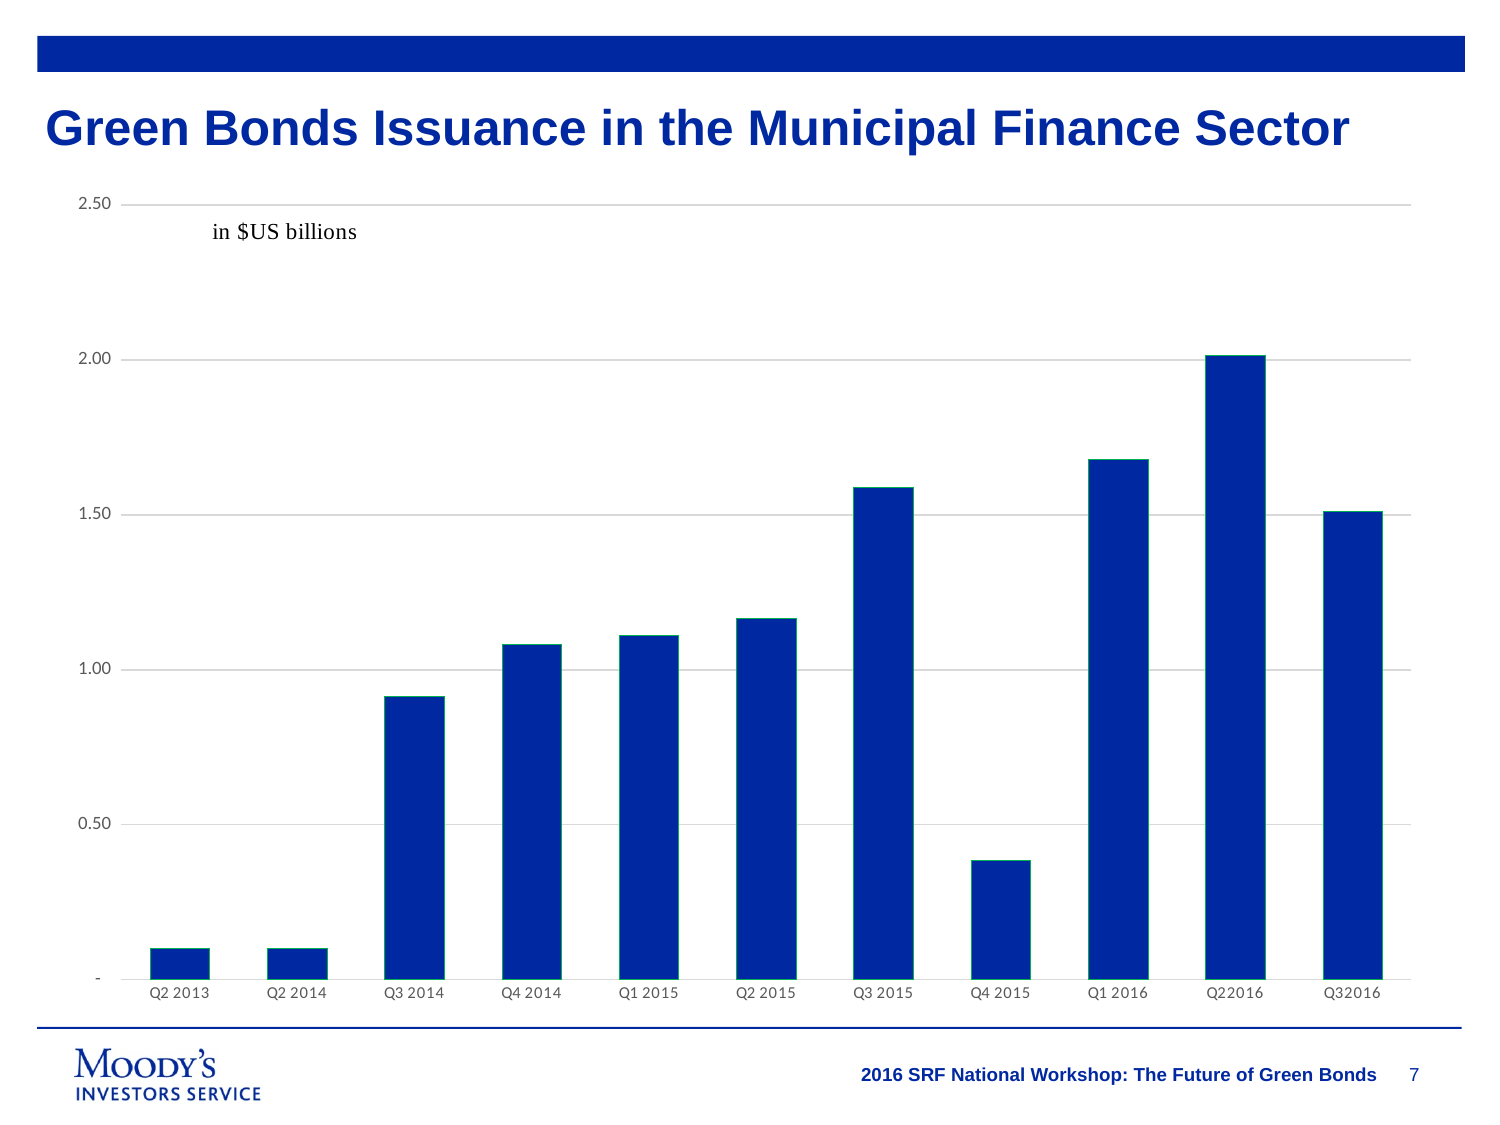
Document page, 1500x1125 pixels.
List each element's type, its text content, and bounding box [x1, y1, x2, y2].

picture [65, 1037, 263, 1109]
title Green Bonds Issuance in the Municipal Finance Sector [45, 104, 1424, 157]
chart [45, 178, 1440, 1020]
slide_number 7 [1408, 1061, 1480, 1088]
